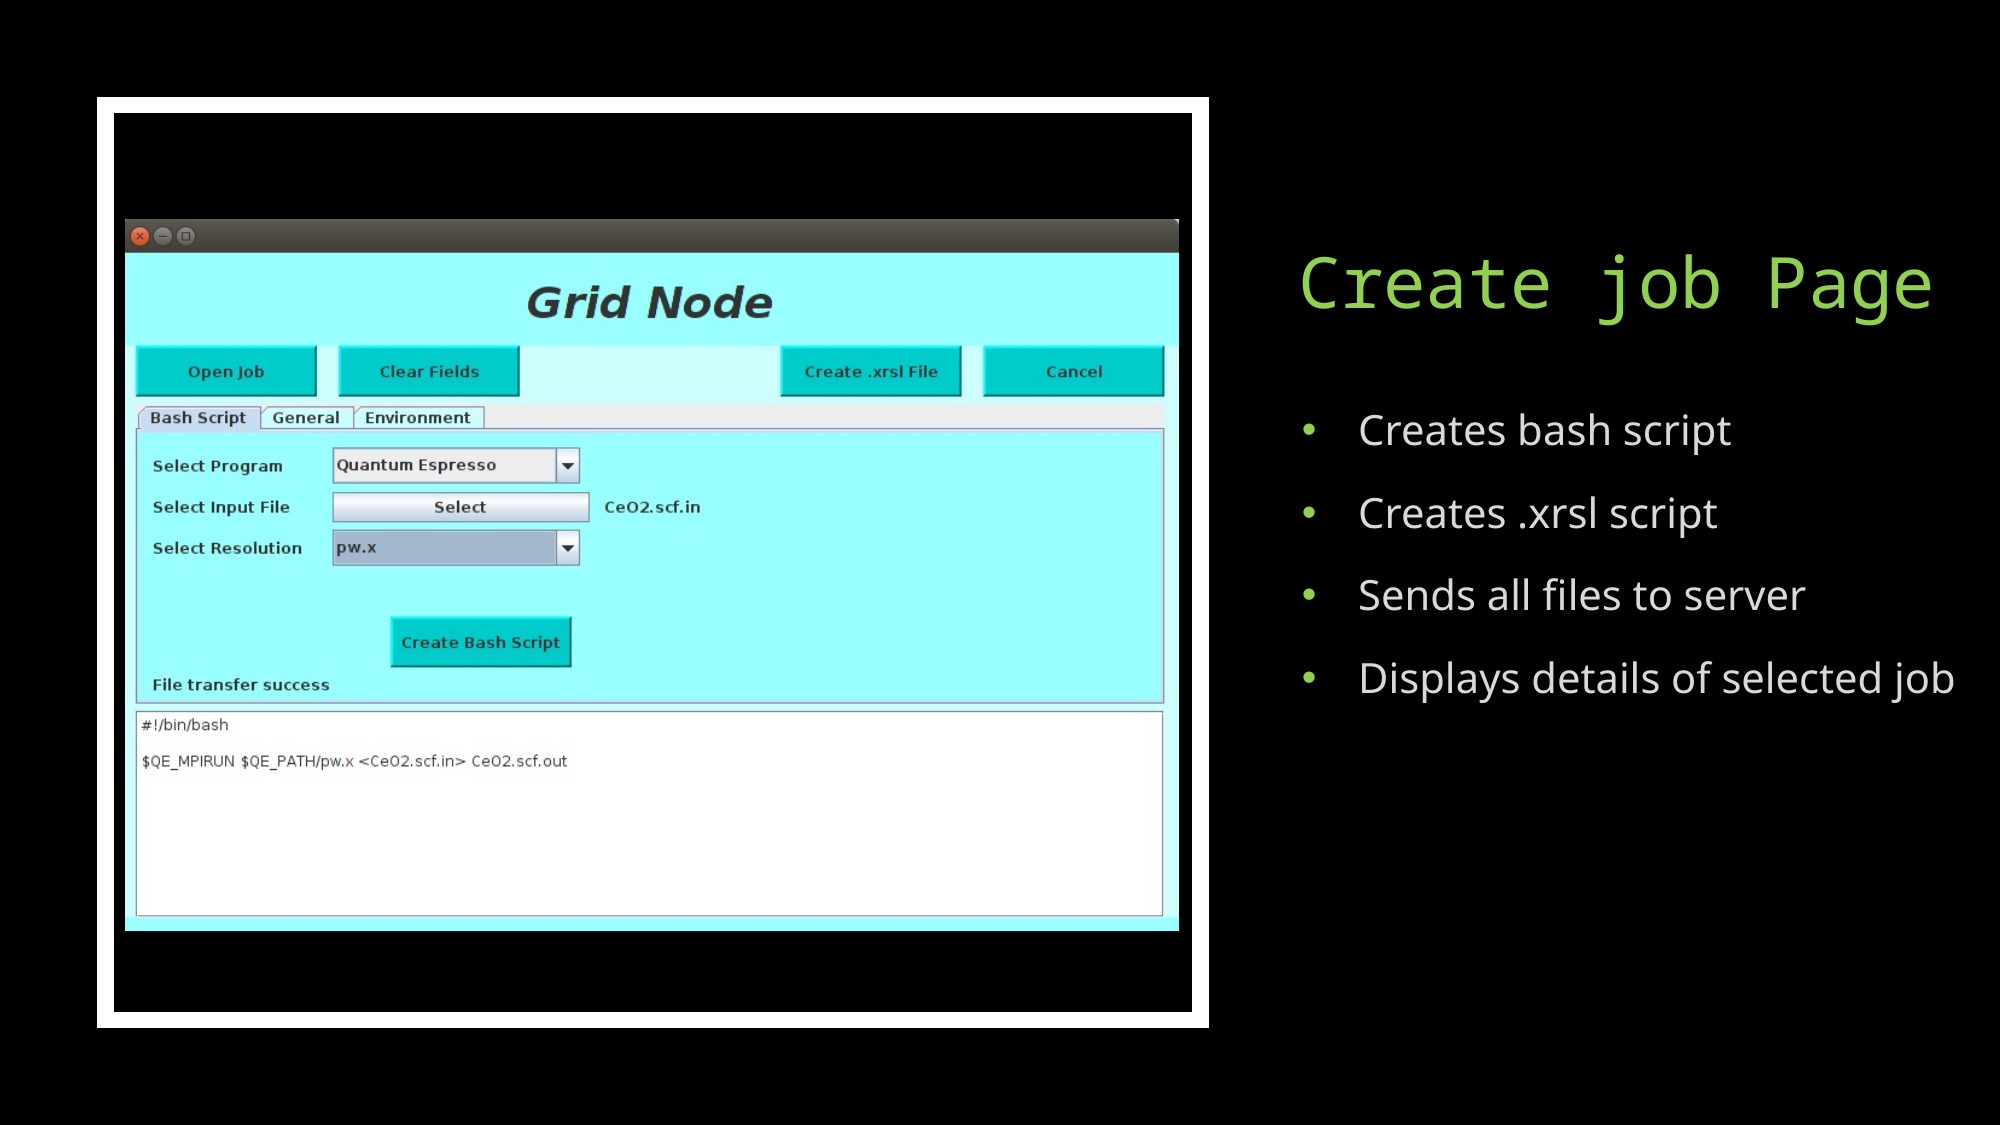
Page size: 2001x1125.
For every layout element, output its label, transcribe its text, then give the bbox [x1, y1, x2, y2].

title Create job Page [1283, 30, 1981, 331]
picture [125, 219, 1179, 931]
text_box Creates bash script Creates .xrsl script Sends all files to server Displays details of selected job [1286, 334, 2000, 1035]
